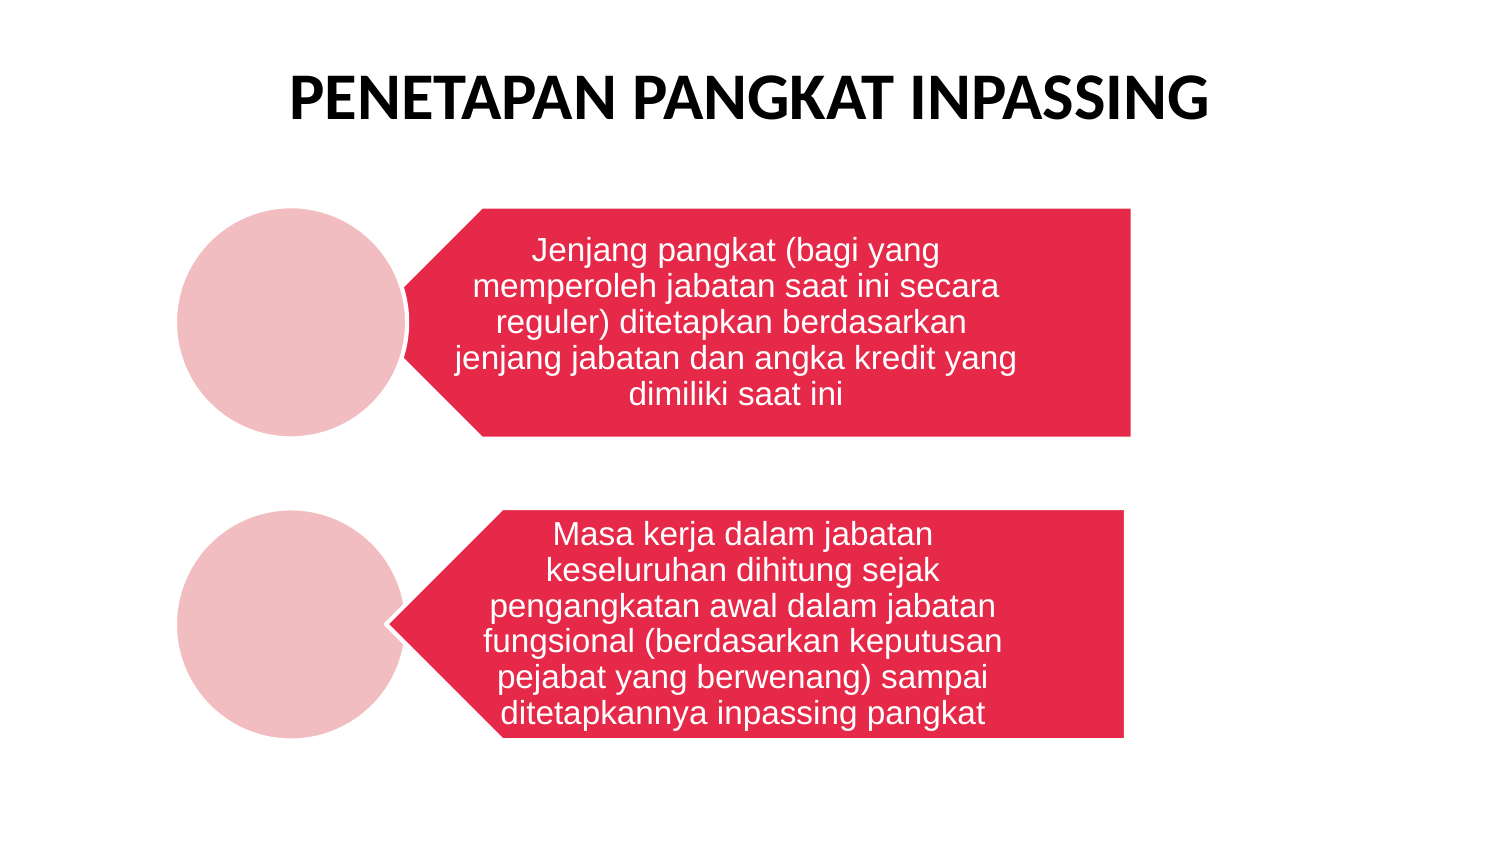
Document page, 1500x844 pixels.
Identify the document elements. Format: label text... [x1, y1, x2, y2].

text_box PENETAPAN PANGKAT INPASSING [74, 33, 1425, 141]
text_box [174, 206, 1238, 741]
